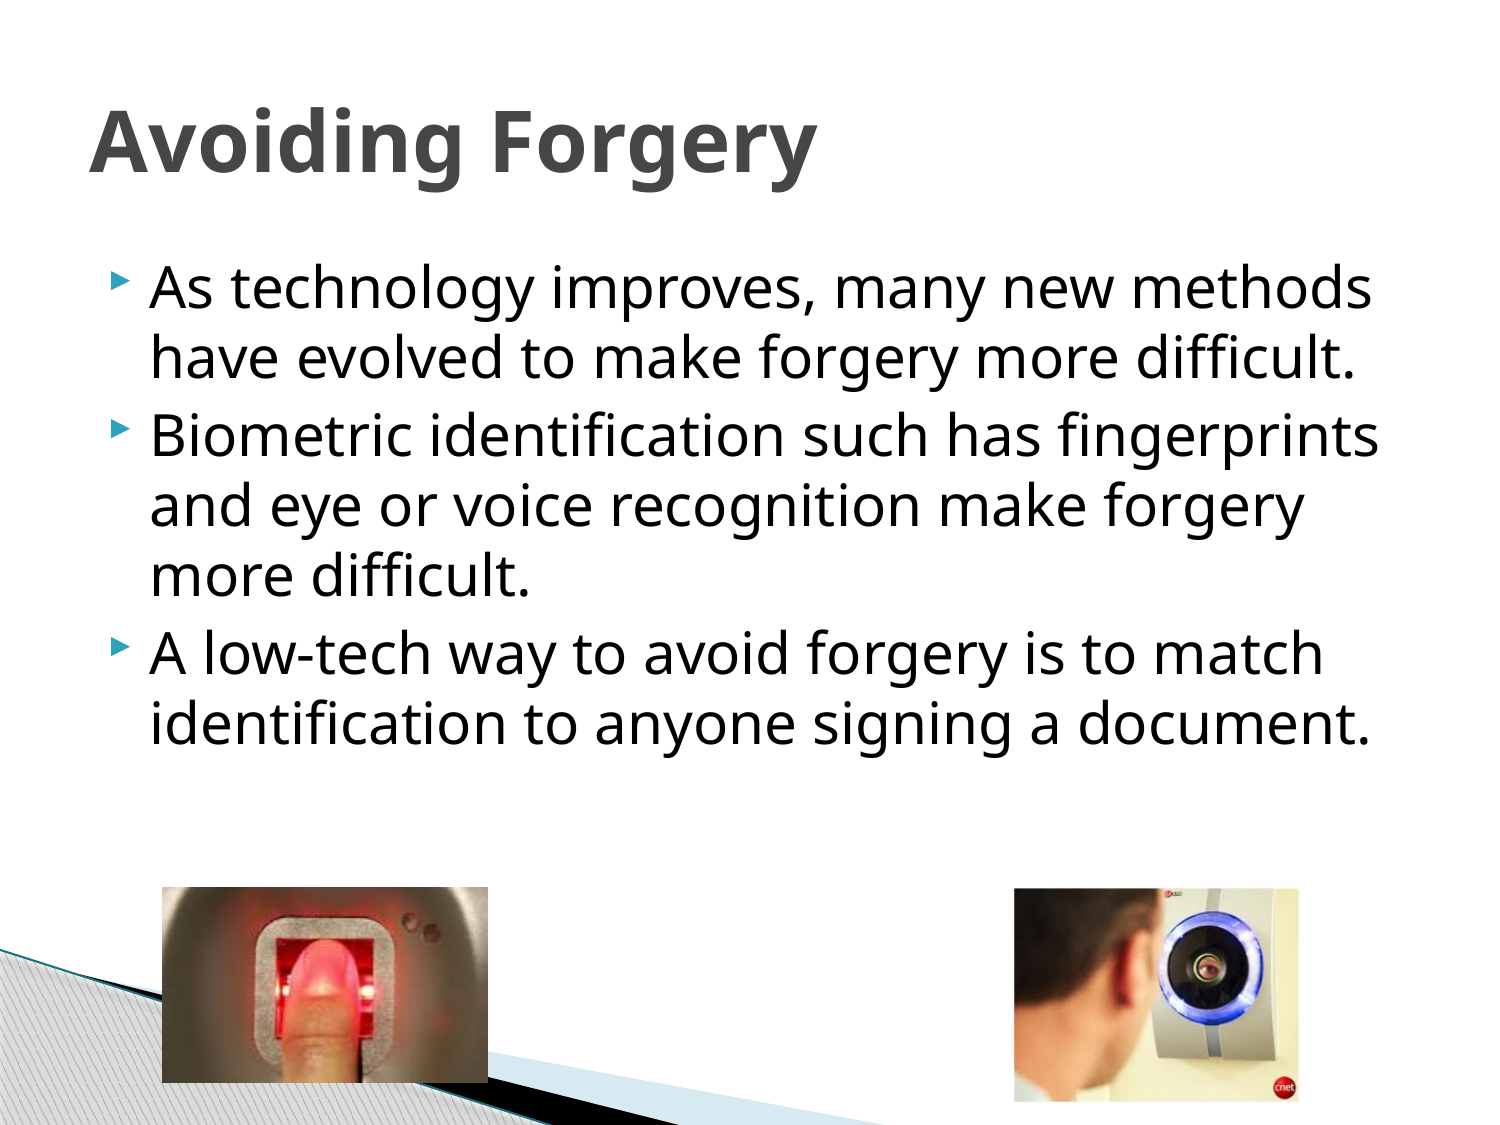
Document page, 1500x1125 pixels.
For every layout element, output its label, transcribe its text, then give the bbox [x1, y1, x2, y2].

list As technology improves, many new methods have evolved to make forgery more difficult. Biometric identification such has fingerprints and eye or voice recognition make forgery more difficult. A low-tech way to avoid forgery is to match identification to anyone signing a document. [75, 243, 1425, 986]
title Avoiding Forgery [75, 45, 1425, 233]
picture [162, 887, 488, 1083]
picture [1012, 887, 1300, 1104]
